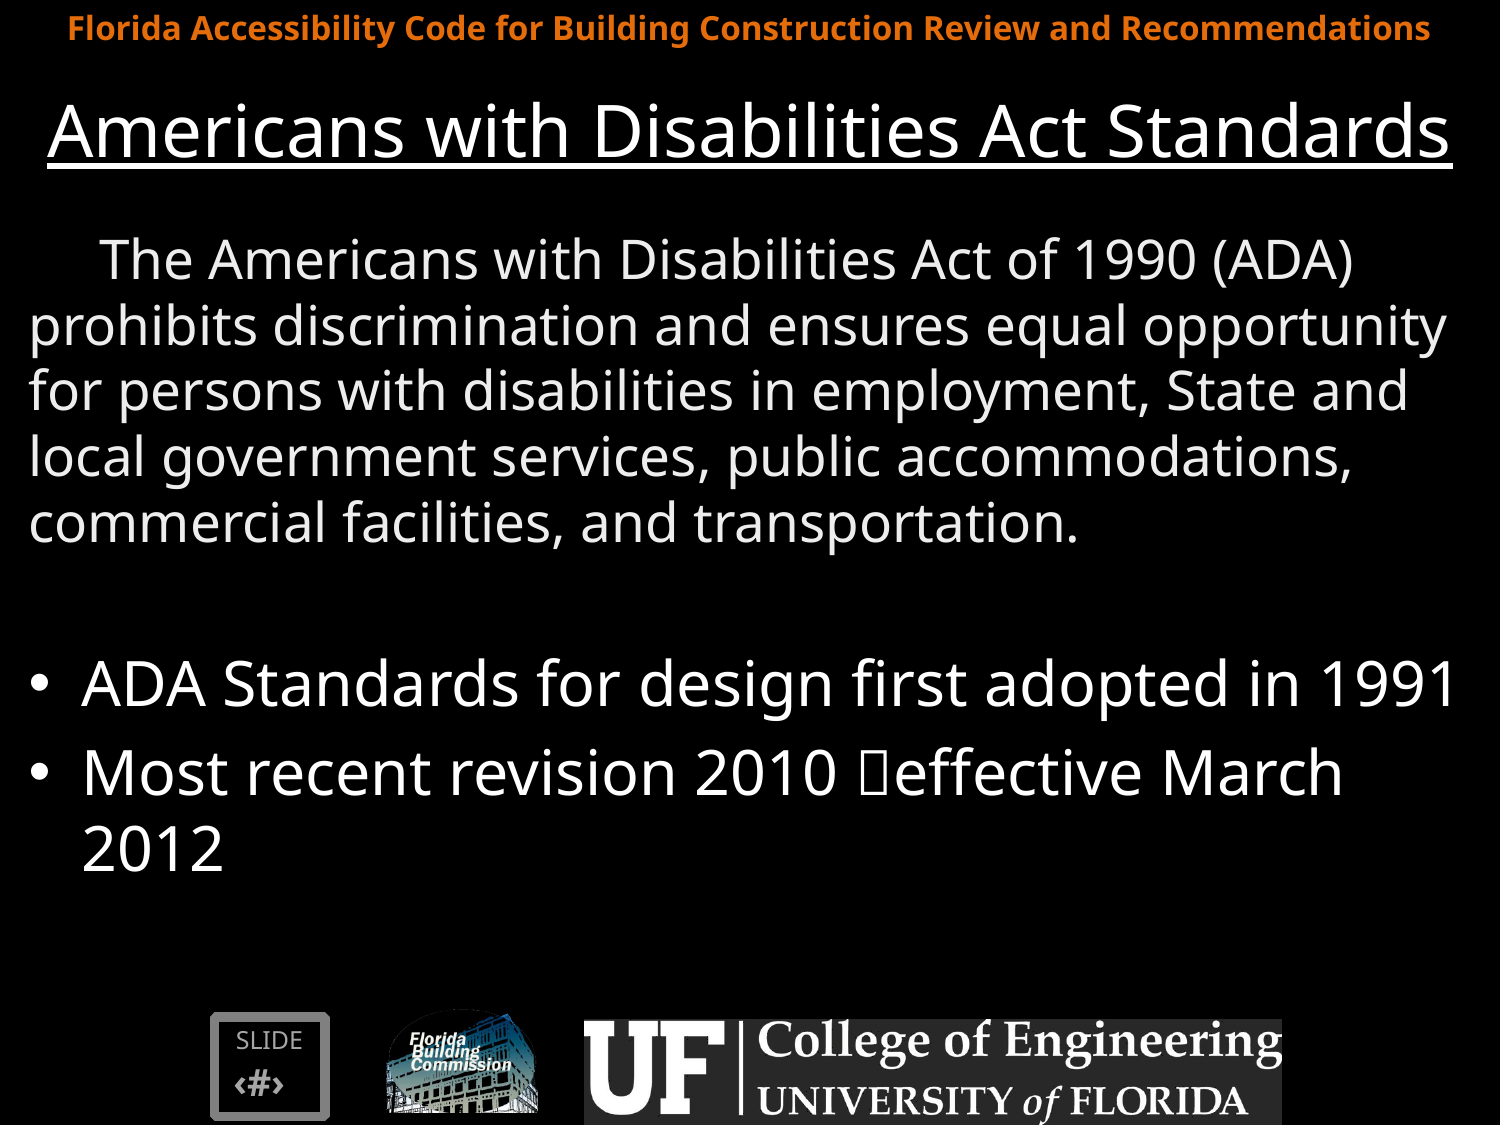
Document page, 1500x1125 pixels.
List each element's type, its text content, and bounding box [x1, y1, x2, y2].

title Americans with Disabilities Act Standards [0, 49, 1500, 209]
picture [584, 1019, 1282, 1125]
picture [385, 1008, 538, 1113]
list The Americans with Disabilities Act of 1990 (ADA) prohibits discrimination and ensures equal opportunity for persons with disabilities in employment, State and local government services, public accommodations, commercial facilities, and transportation. ADA Standards for design first adopted in 1991 Most recent revision 2010 effective March 2012 [28, 224, 1469, 988]
